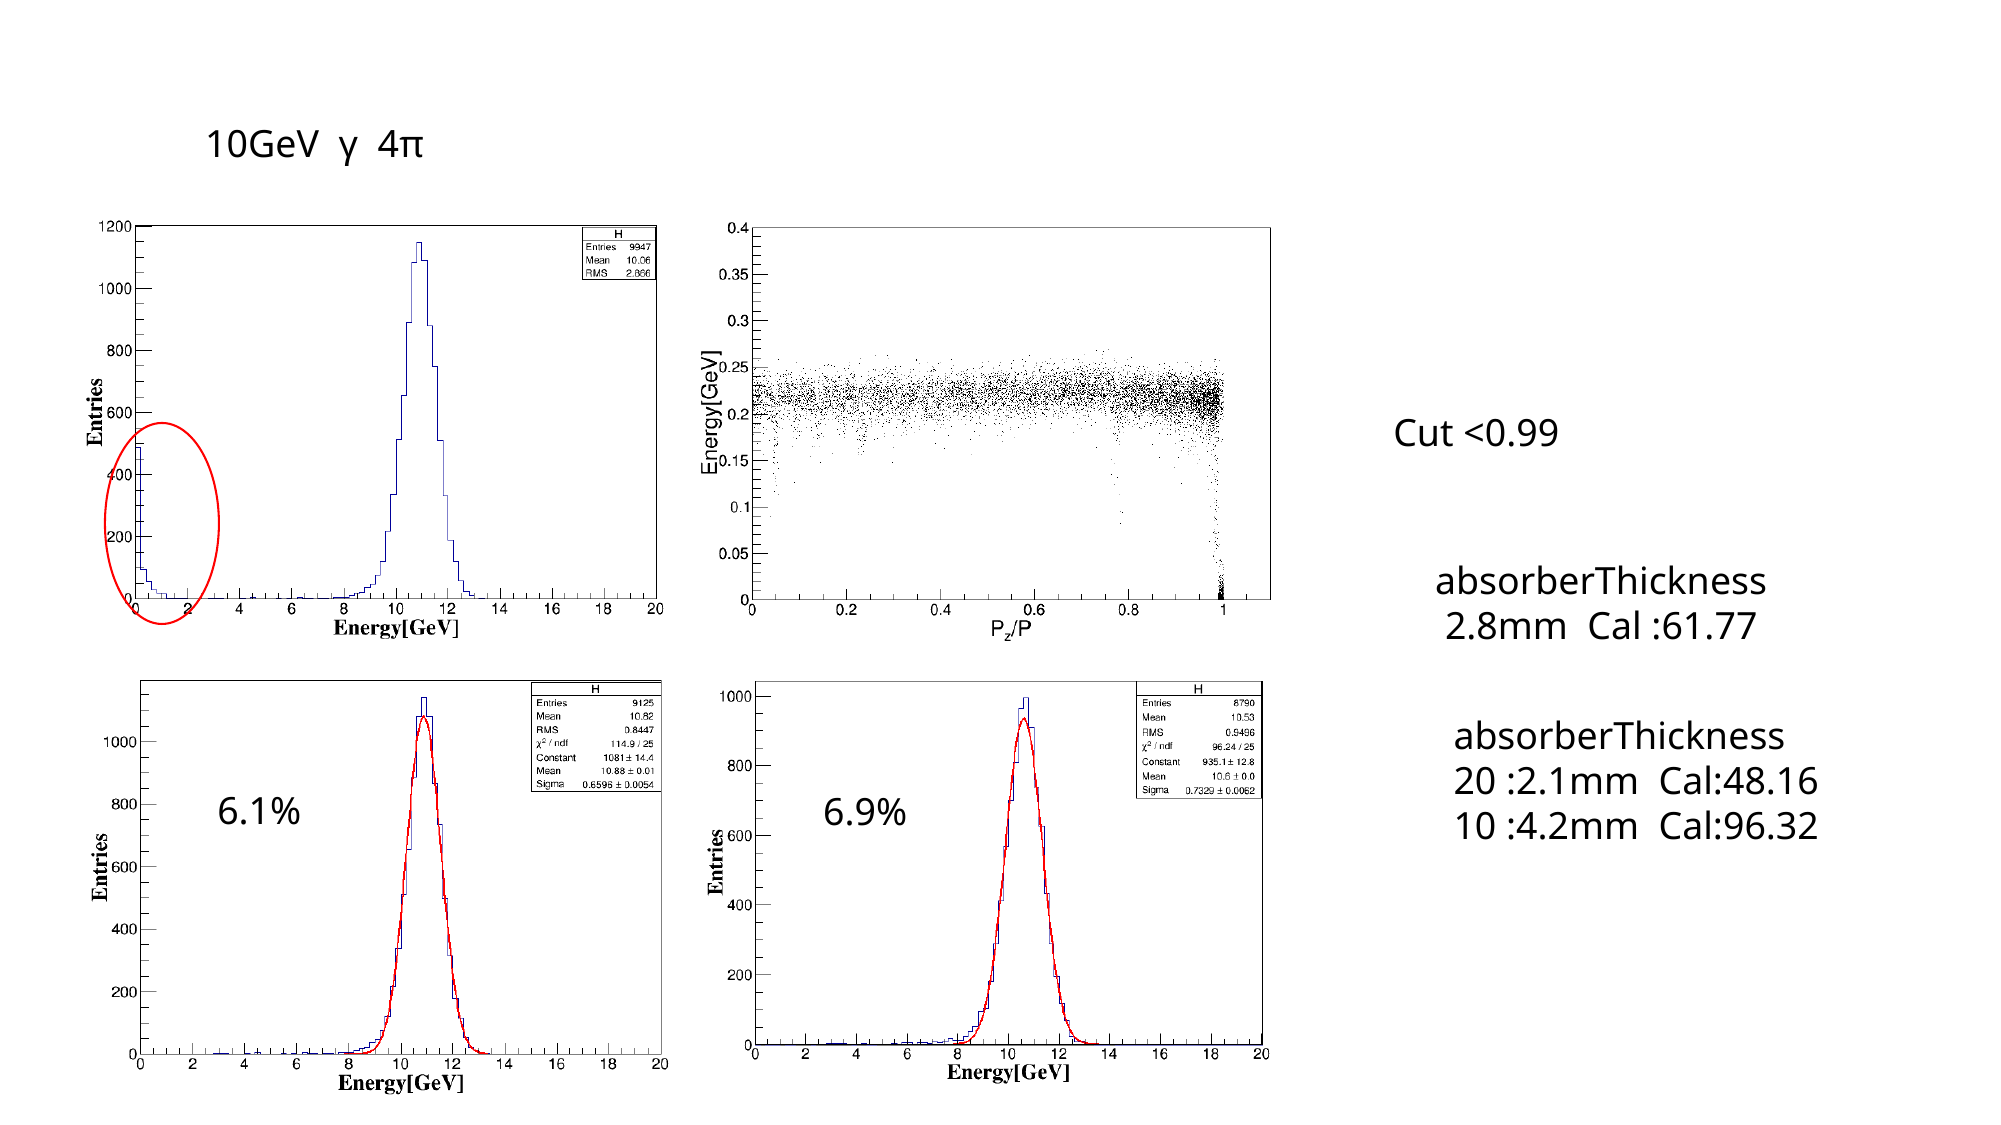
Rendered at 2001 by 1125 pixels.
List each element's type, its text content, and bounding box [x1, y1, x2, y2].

picture [699, 670, 1280, 1088]
text_box 10GeV γ 4π [190, 113, 1104, 173]
picture [85, 670, 684, 1099]
picture [693, 214, 1280, 643]
text_box absorberThickness 2.8mm Cal :61.77 [1420, 550, 1792, 655]
picture [85, 214, 676, 643]
text_box absorberThickness 20 :2.1mm Cal:48.16 10 :4.2mm Cal:96.32 [1438, 704, 1834, 854]
